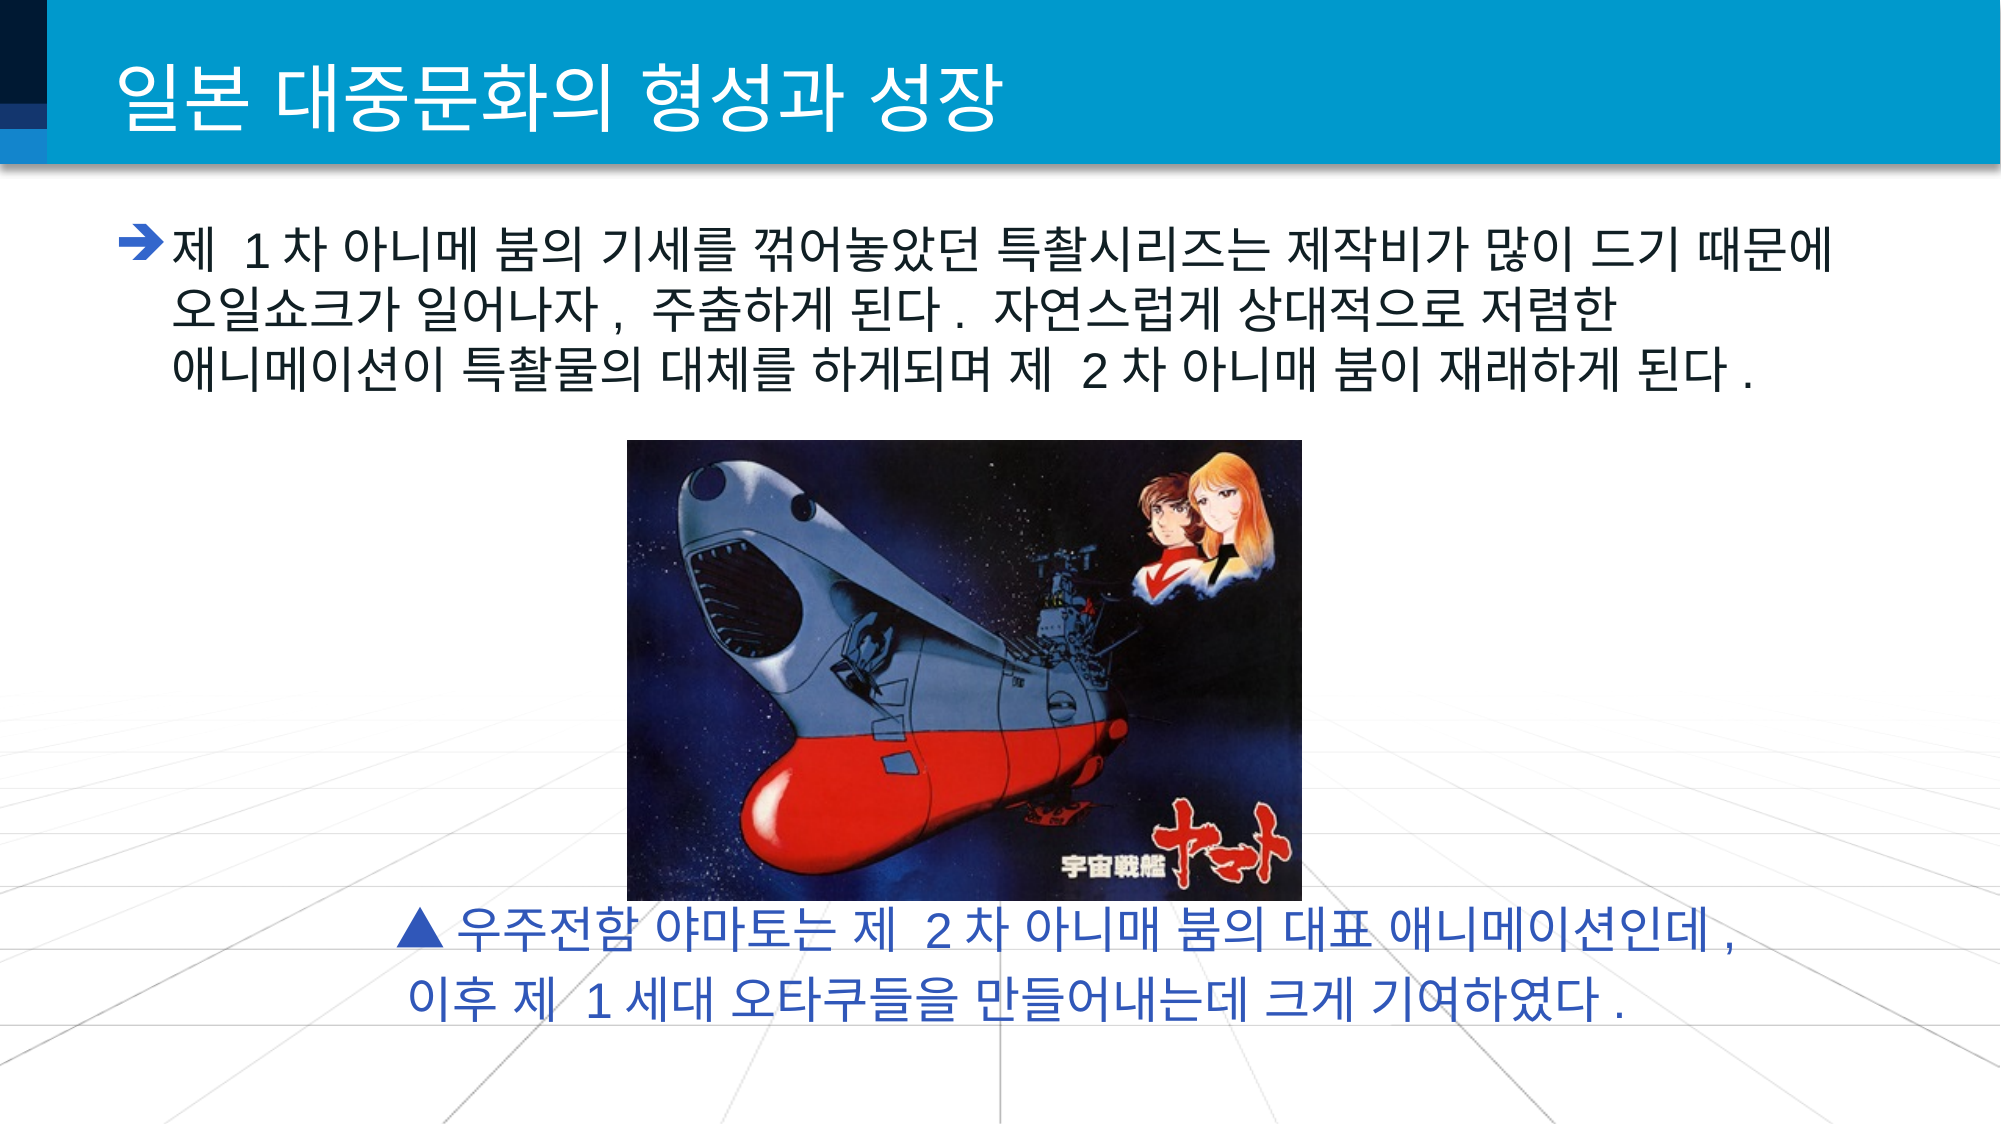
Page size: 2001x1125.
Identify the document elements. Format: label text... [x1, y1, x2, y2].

list 제 1차 아니메 붐의 기세를 꺾어놓았던 특촬시리즈는 제작비가 많이 드기 때문에 오일쇼크가 일어나자, 주춤하게 된다. 자연스럽게 상대적으로 저렴한 애니메이션이 특촬물의 대체를 하게되며 제 2차 아니매 붐이 재래하게 된다. ▲우주전함 야마토는 제 2차 아니매 붐의 대표 애니메이션인데, 이후 제 1세대 오타쿠들을 만들어내는데 크게 기여하였다. [99, 210, 1900, 1017]
picture [627, 440, 1302, 901]
title 일본 대중문화의 형성과 성장 [99, 31, 1900, 163]
